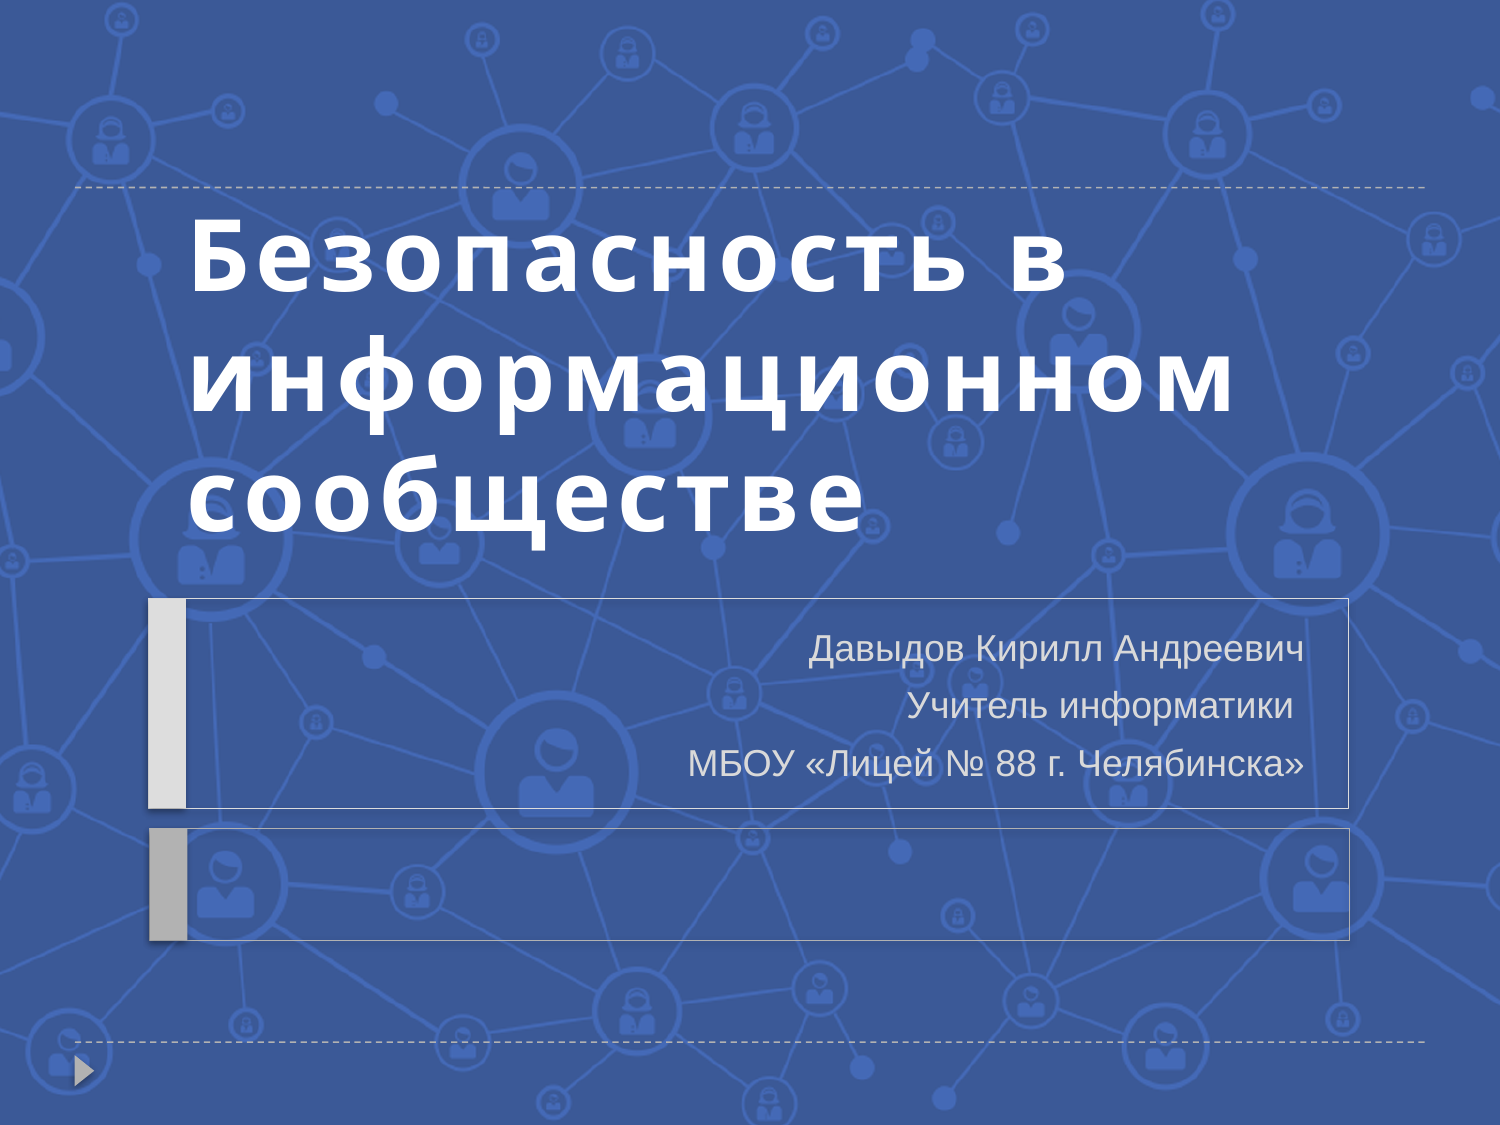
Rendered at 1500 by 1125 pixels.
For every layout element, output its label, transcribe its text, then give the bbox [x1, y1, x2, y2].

title Безопасность в информационном сообществе [171, 184, 1353, 587]
subtitle Давыдов Кирилл Андреевич Учитель информатики МБОУ «Лицей № 88 г. Челябинска» [194, 616, 1320, 799]
picture [0, 0, 1500, 1125]
